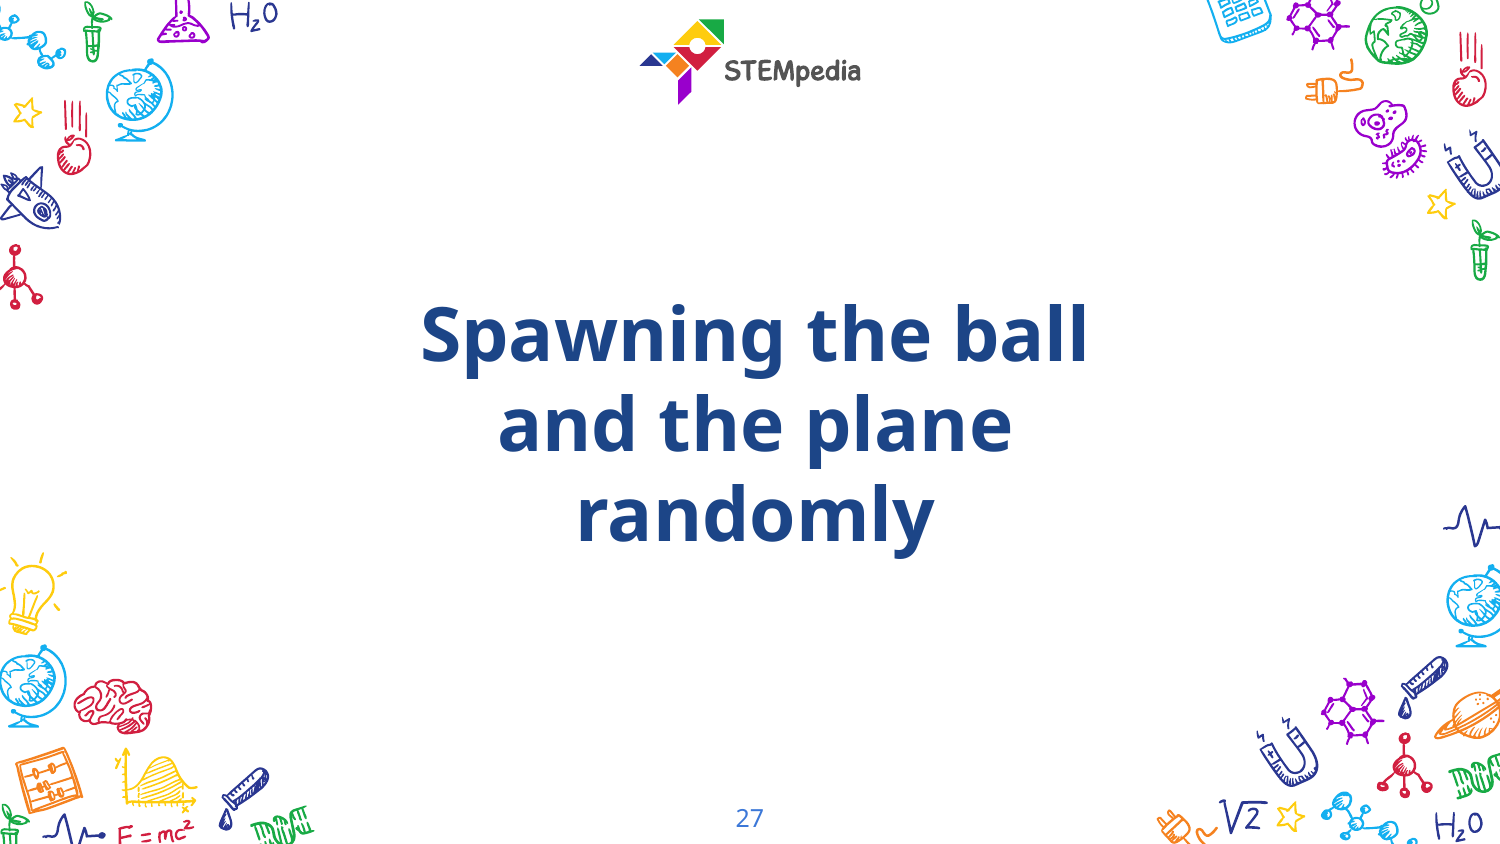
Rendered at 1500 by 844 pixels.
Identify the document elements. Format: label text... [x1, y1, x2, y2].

list Spawning the ball and the plane randomly [354, 354, 1146, 490]
slide_number 27 [705, 796, 795, 844]
